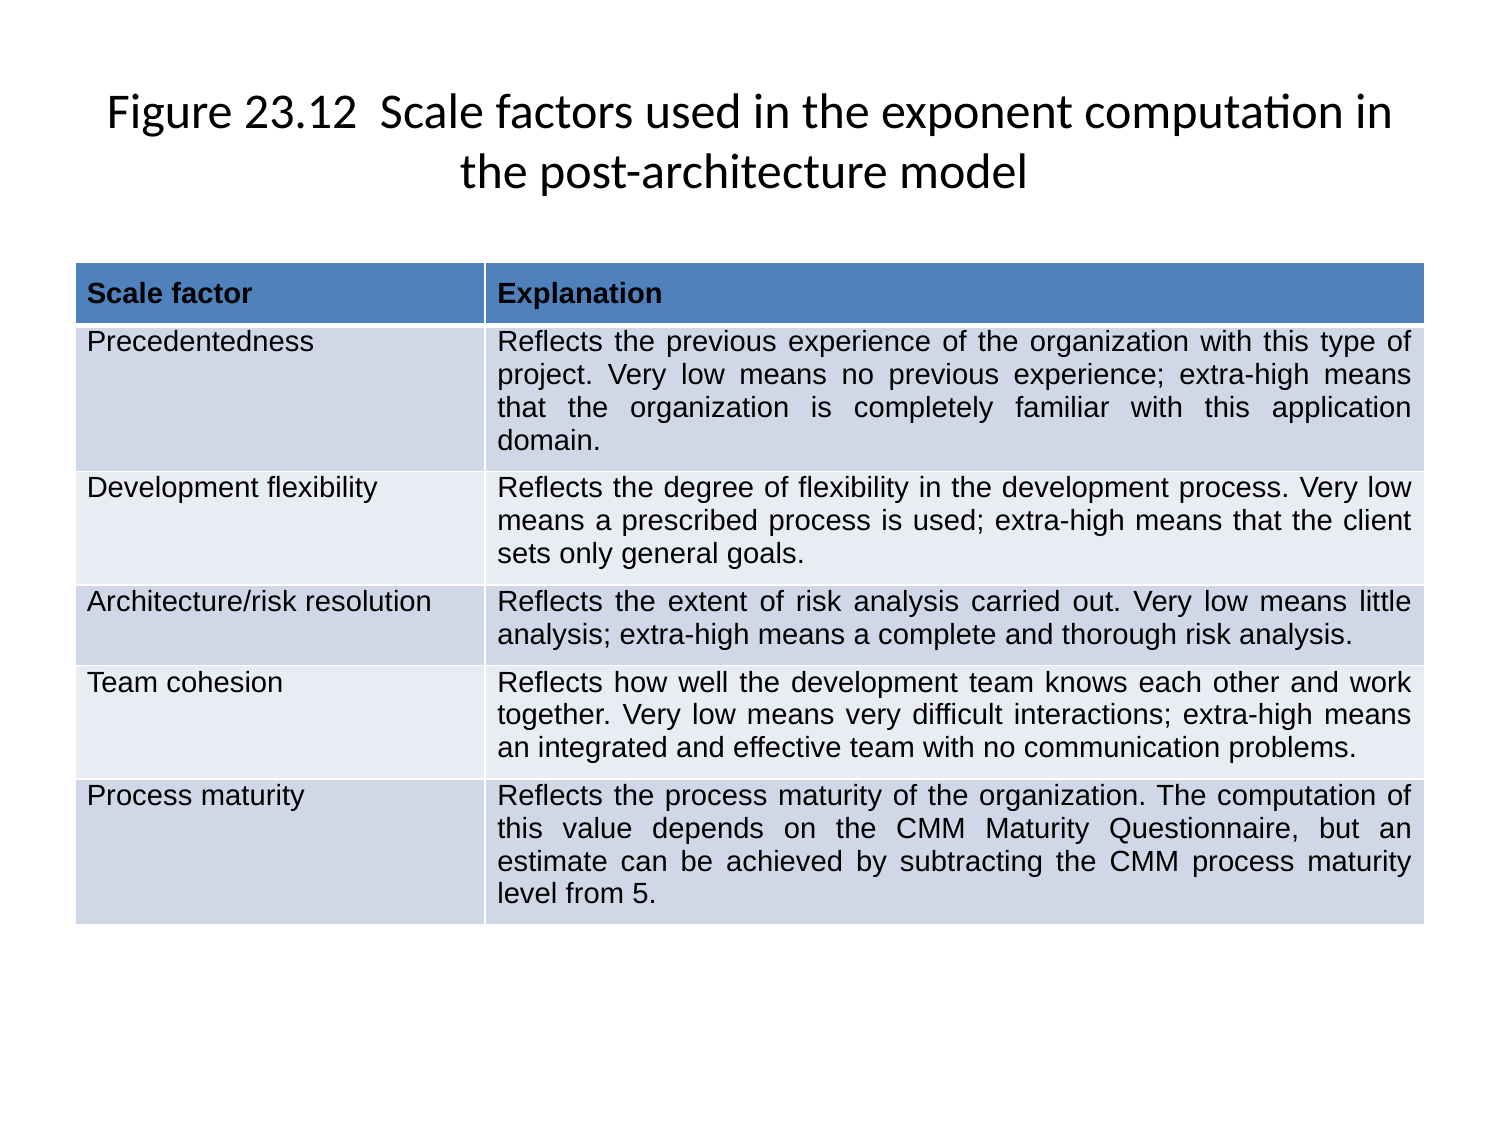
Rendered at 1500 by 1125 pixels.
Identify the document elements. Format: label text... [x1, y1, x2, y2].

table_cell Reflects the process maturity of the organization. The computation of this value depends on the CMM Maturity Questionnaire, but an estimate can be achieved by subtracting the CMM process maturity level from 5. [486, 780, 1424, 924]
table_header Scale factor [76, 263, 484, 323]
table_cell Reflects the degree of flexibility in the development process. Very low means a prescribed process is used; extra-high means that the client sets only general goals. [486, 472, 1424, 584]
table_cell Precedentedness [76, 328, 484, 471]
table_cell Reflects how well the development team knows each other and work together. Very low means very difficult interactions; extra-high means an integrated and effective team with no communication problems. [486, 666, 1424, 778]
table_cell Architecture/risk resolution [76, 586, 484, 665]
table_header Explanation [486, 263, 1424, 323]
table_cell Reflects the extent of risk analysis carried out. Very low means little analysis; extra-high means a complete and thorough risk analysis. [486, 586, 1424, 665]
table_cell Team cohesion [76, 666, 484, 778]
title Figure 23.12 Scale factors used in the exponent computation in the post-architecture model [75, 45, 1425, 233]
table_cell Process maturity [76, 780, 484, 924]
table_cell Reflects the previous experience of the organization with this type of project. Very low means no previous experience; extra-high means that the organization is completely familiar with this application domain. [486, 328, 1424, 471]
table_cell Development flexibility [76, 472, 484, 584]
